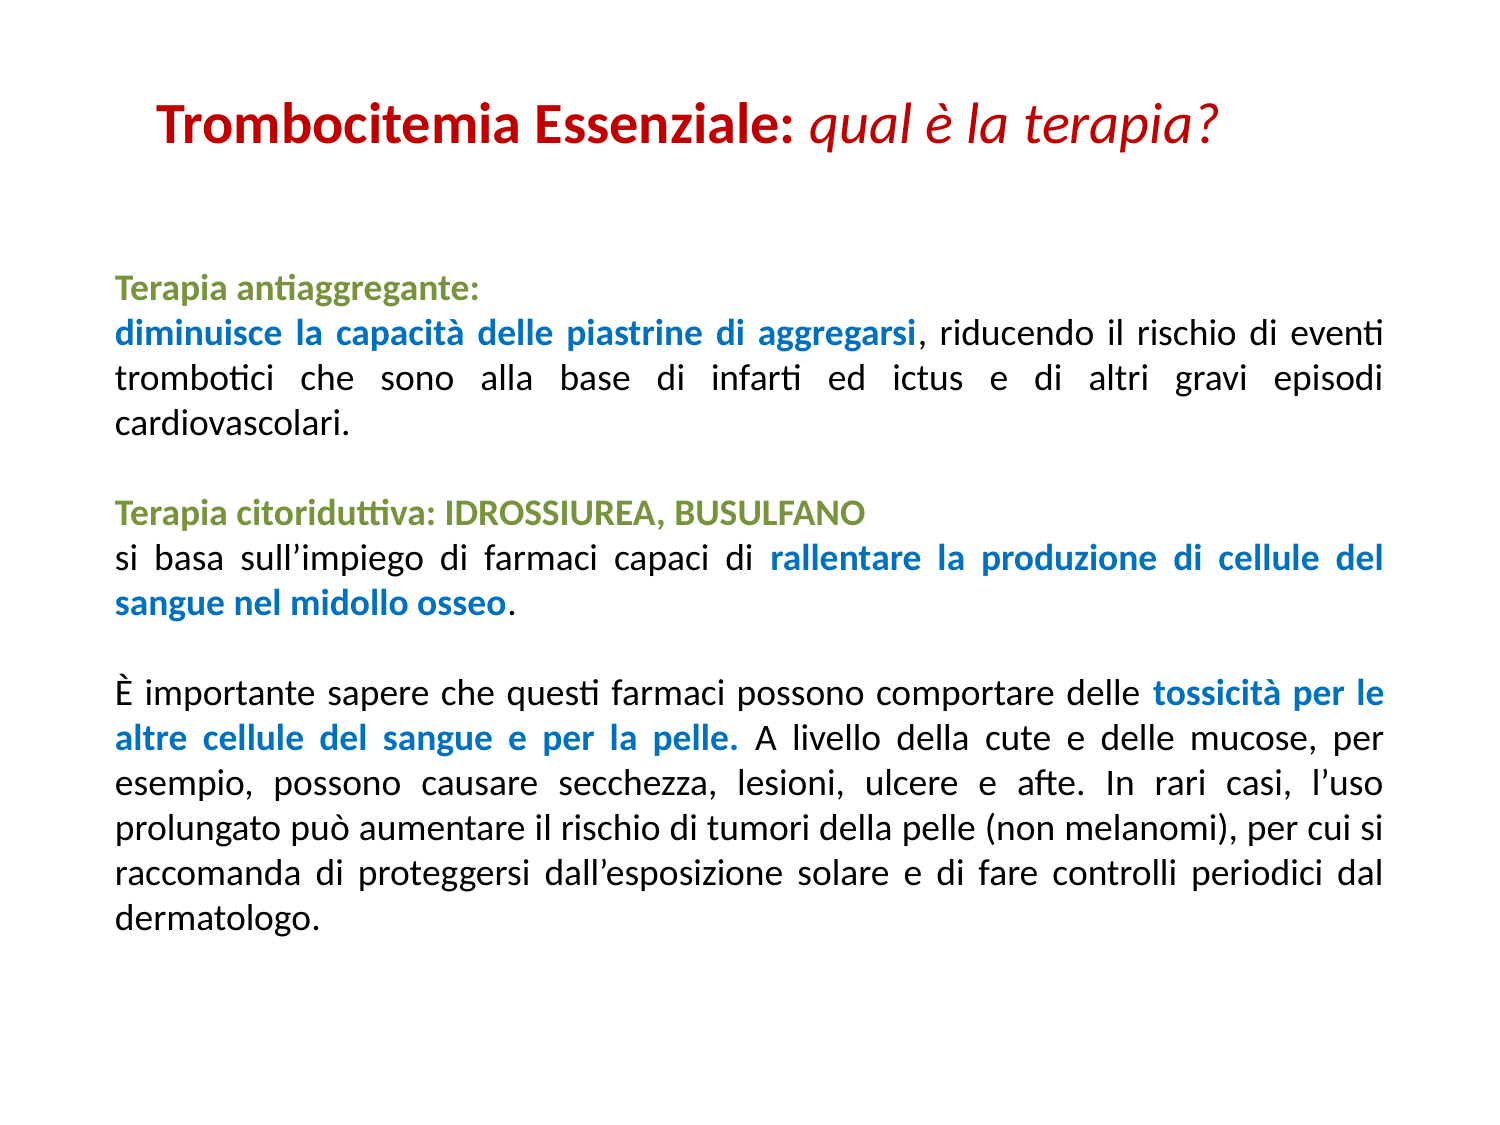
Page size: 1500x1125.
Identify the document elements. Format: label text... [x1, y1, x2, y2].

text_box Terapia antiaggregante: diminuisce la capacità delle piastrine di aggregarsi, riducendo il rischio di eventi trombotici che sono alla base di infarti ed ictus e di altri gravi episodi cardiovascolari. Terapia citoriduttiva: IDROSSIUREA, BUSULFANO si basa sull’impiego di farmaci capaci di rallentare la produzione di cellule del sangue nel midollo osseo. È importante sapere che questi farmaci possono comportare delle tossicità per le altre cellule del sangue e per la pelle. A livello della cute e delle mucose, per esempio, possono causare secchezza, lesioni, ulcere e afte. In rari casi, l’uso prolungato può aumentare il rischio di tumori della pelle (non melanomi), per cui si raccomanda di proteggersi dall’esposizione solare e di fare controlli periodici dal dermatologo. [100, 255, 1400, 991]
text_box Trombocitemia Essenziale: qual è la terapia? [141, 78, 1236, 163]
